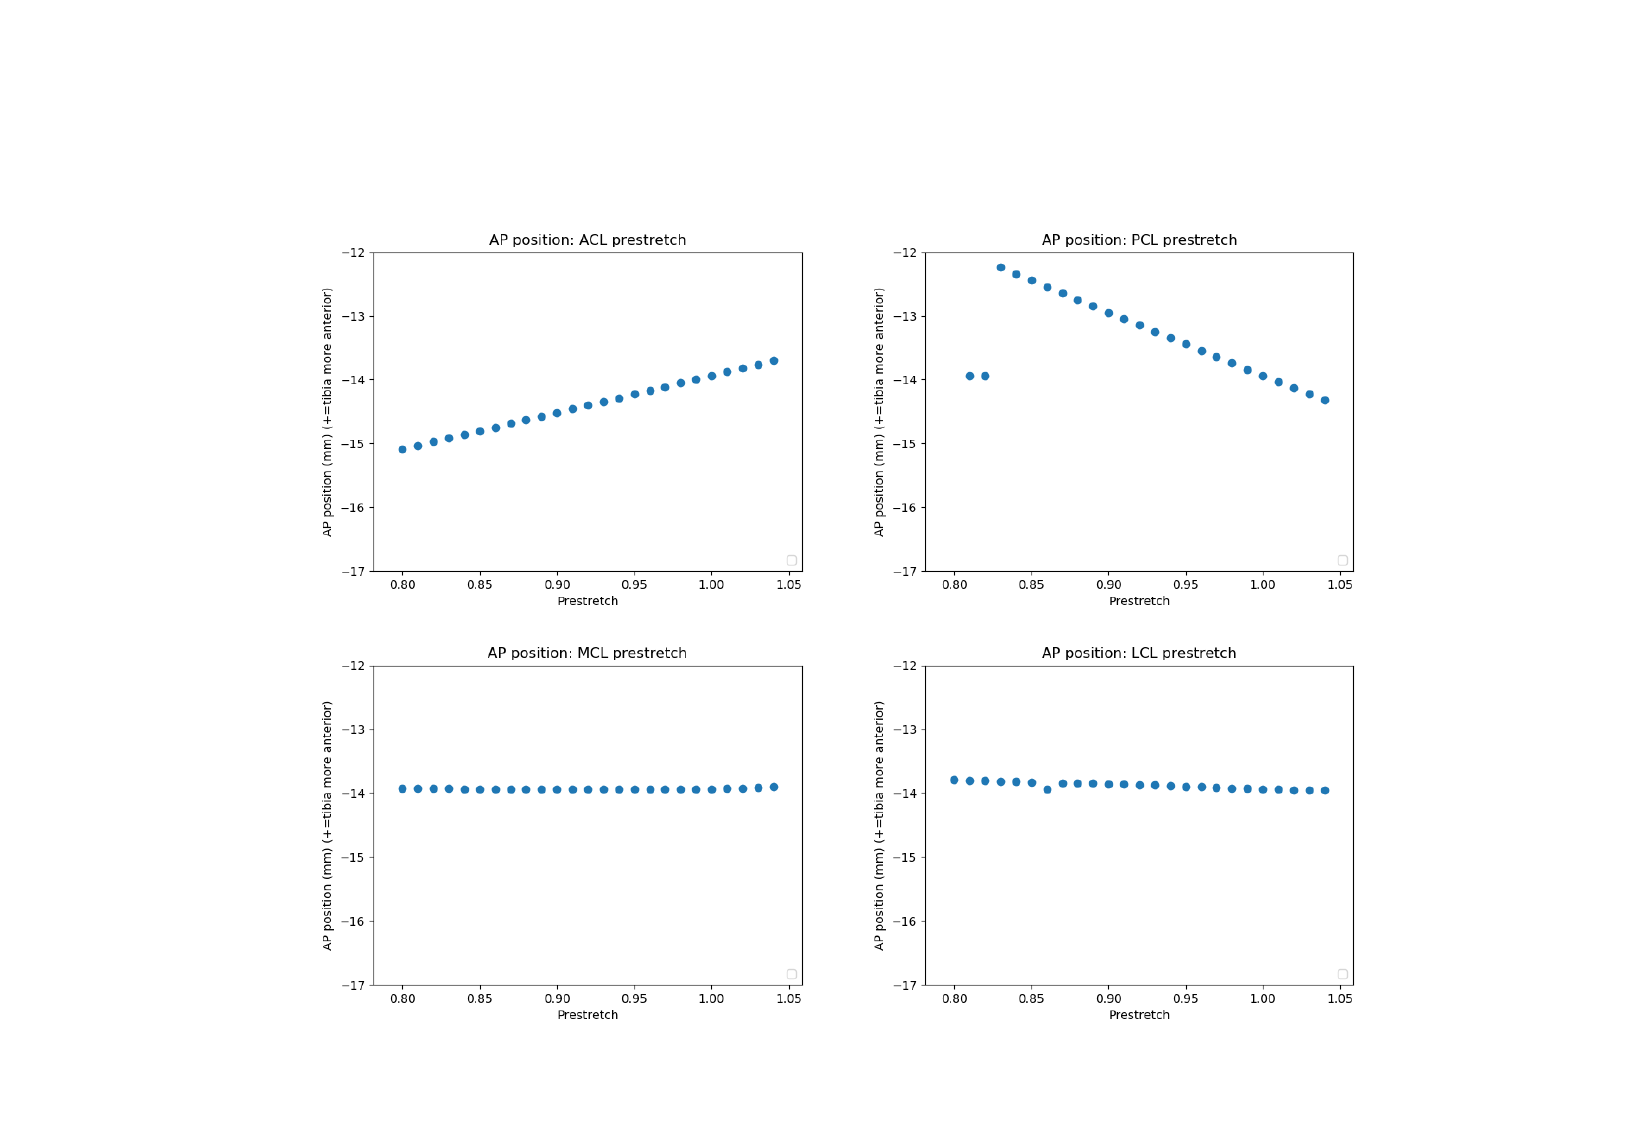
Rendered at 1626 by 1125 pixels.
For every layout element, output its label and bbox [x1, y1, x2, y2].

picture [304, 202, 1408, 1030]
